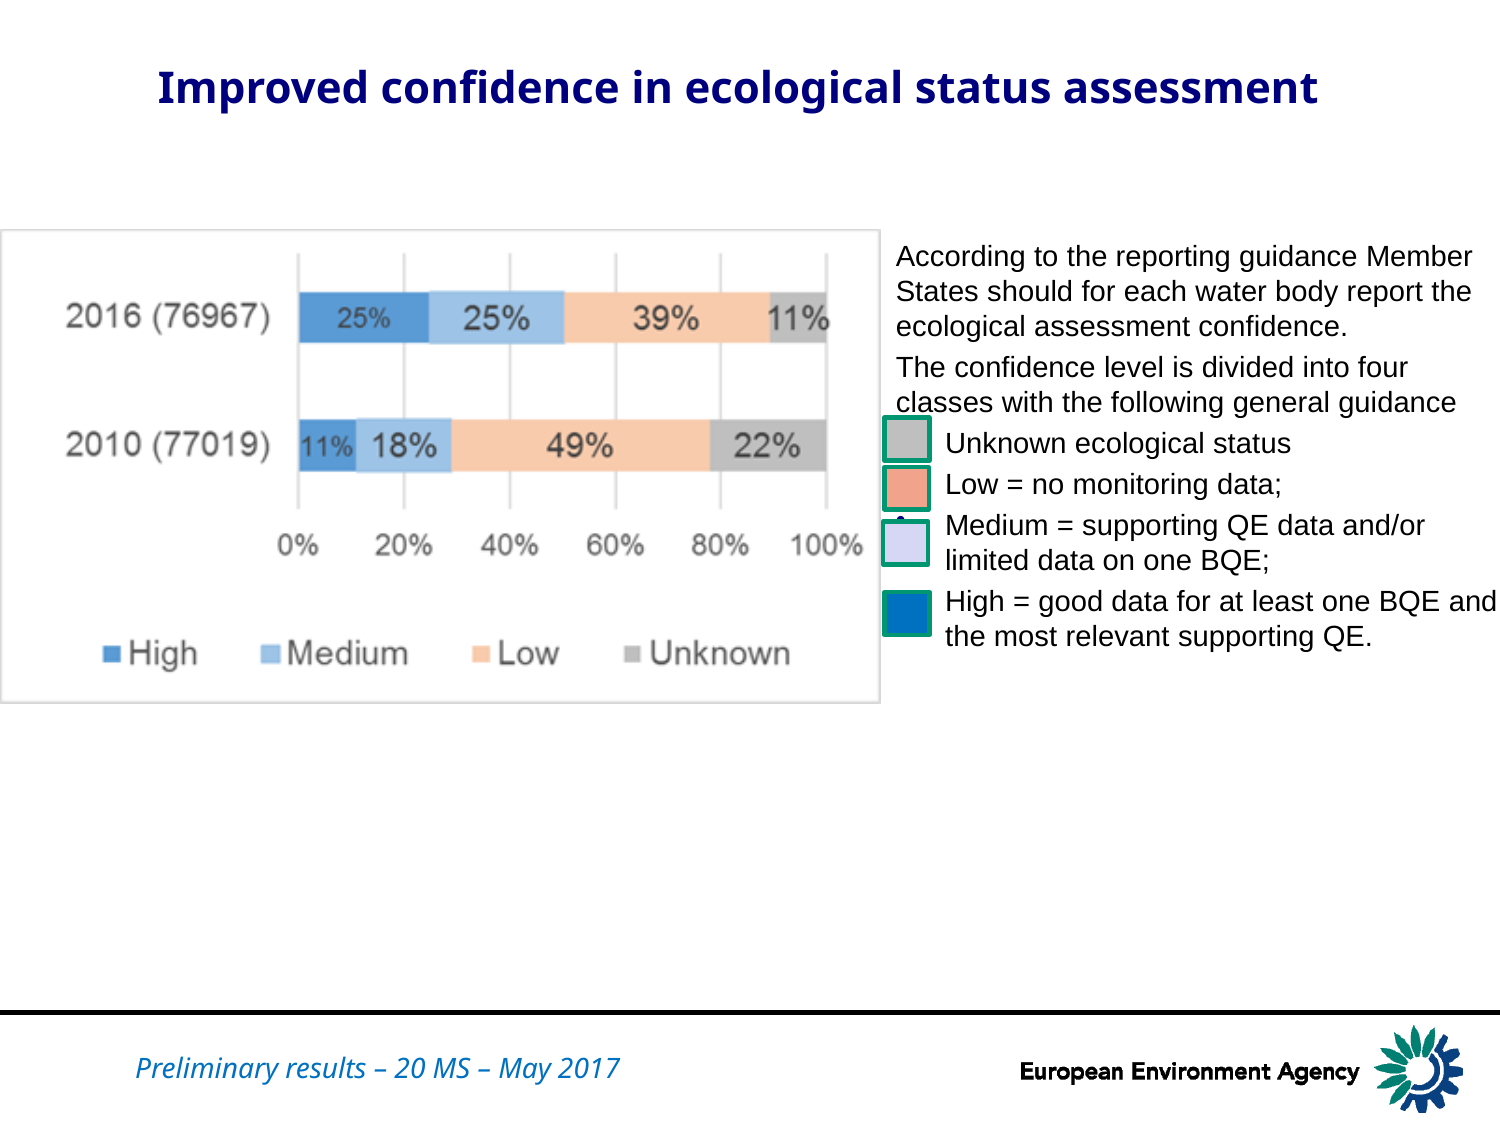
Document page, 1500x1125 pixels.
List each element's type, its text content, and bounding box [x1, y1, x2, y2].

text_box According to the reporting guidance Member States should for each water body report the ecological assessment confidence. The confidence level is divided into four classes with the following general guidance Unknown ecological status Low = no monitoring data; Medium = supporting QE data and/or limited data on one BQE; High = good data for at least one BQE and the most relevant supporting QE. [882, 229, 1500, 704]
text_box [886, 465, 931, 512]
title Improved confidence in ecological status assessment [142, 47, 1431, 124]
picture [0, 229, 882, 705]
text_box [886, 415, 932, 463]
picture [1021, 1025, 1463, 1113]
text_box Preliminary results – 20 MS – May 2017 [120, 1043, 818, 1092]
text_box [886, 590, 932, 637]
text_box [886, 519, 930, 567]
